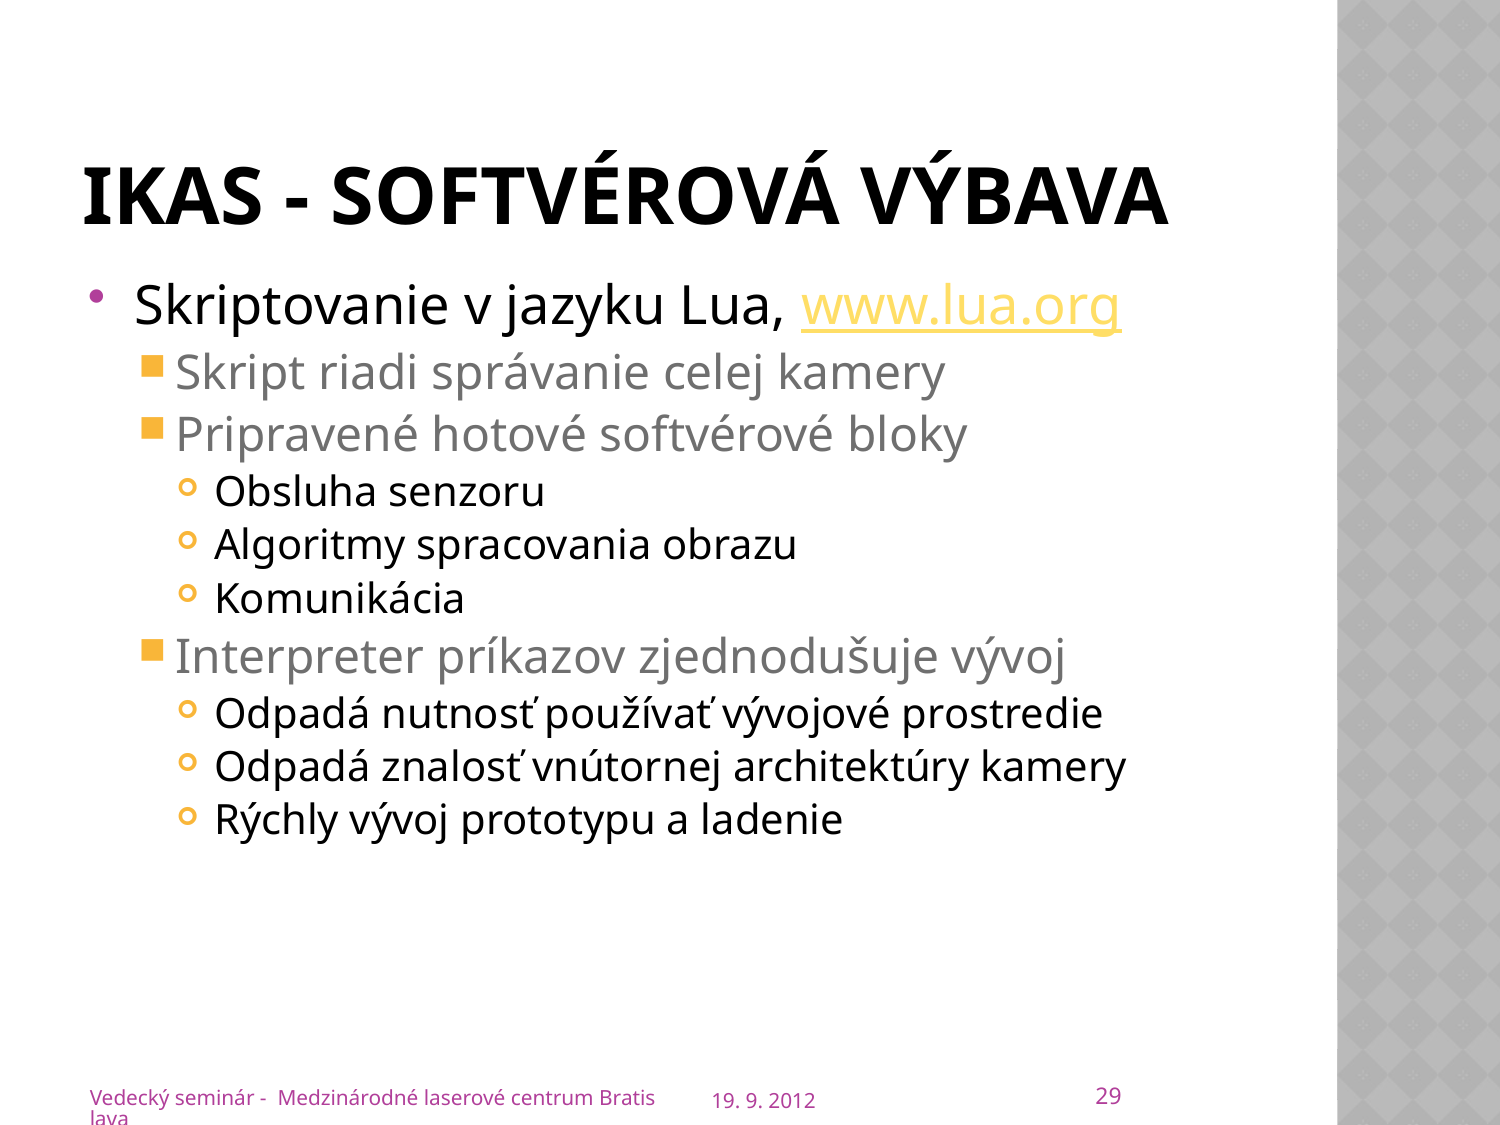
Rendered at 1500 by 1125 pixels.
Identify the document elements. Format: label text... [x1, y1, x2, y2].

list Skriptovanie v jazyku Lua, www.lua.org Skript riadi správanie celej kamery Pripravené hotové softvérové bloky Obsluha senzoru Algoritmy spracovania obrazu Komunikácia Interpreter príkazov zjednodušuje vývoj Odpadá nutnosť používať vývojové prostredie Odpadá znalosť vnútornej architektúry kamery Rýchly vývoj prototypu a ladenie [75, 264, 1263, 1059]
slide_number 29 [1025, 1075, 1122, 1113]
footer Vedecký seminár - Medzinárodné laserové centrum Bratislava [75, 1075, 675, 1114]
slide_number 19. 9. 2012 [696, 1075, 1025, 1113]
title IKaS - Softvérová výbava [75, 52, 1263, 240]
